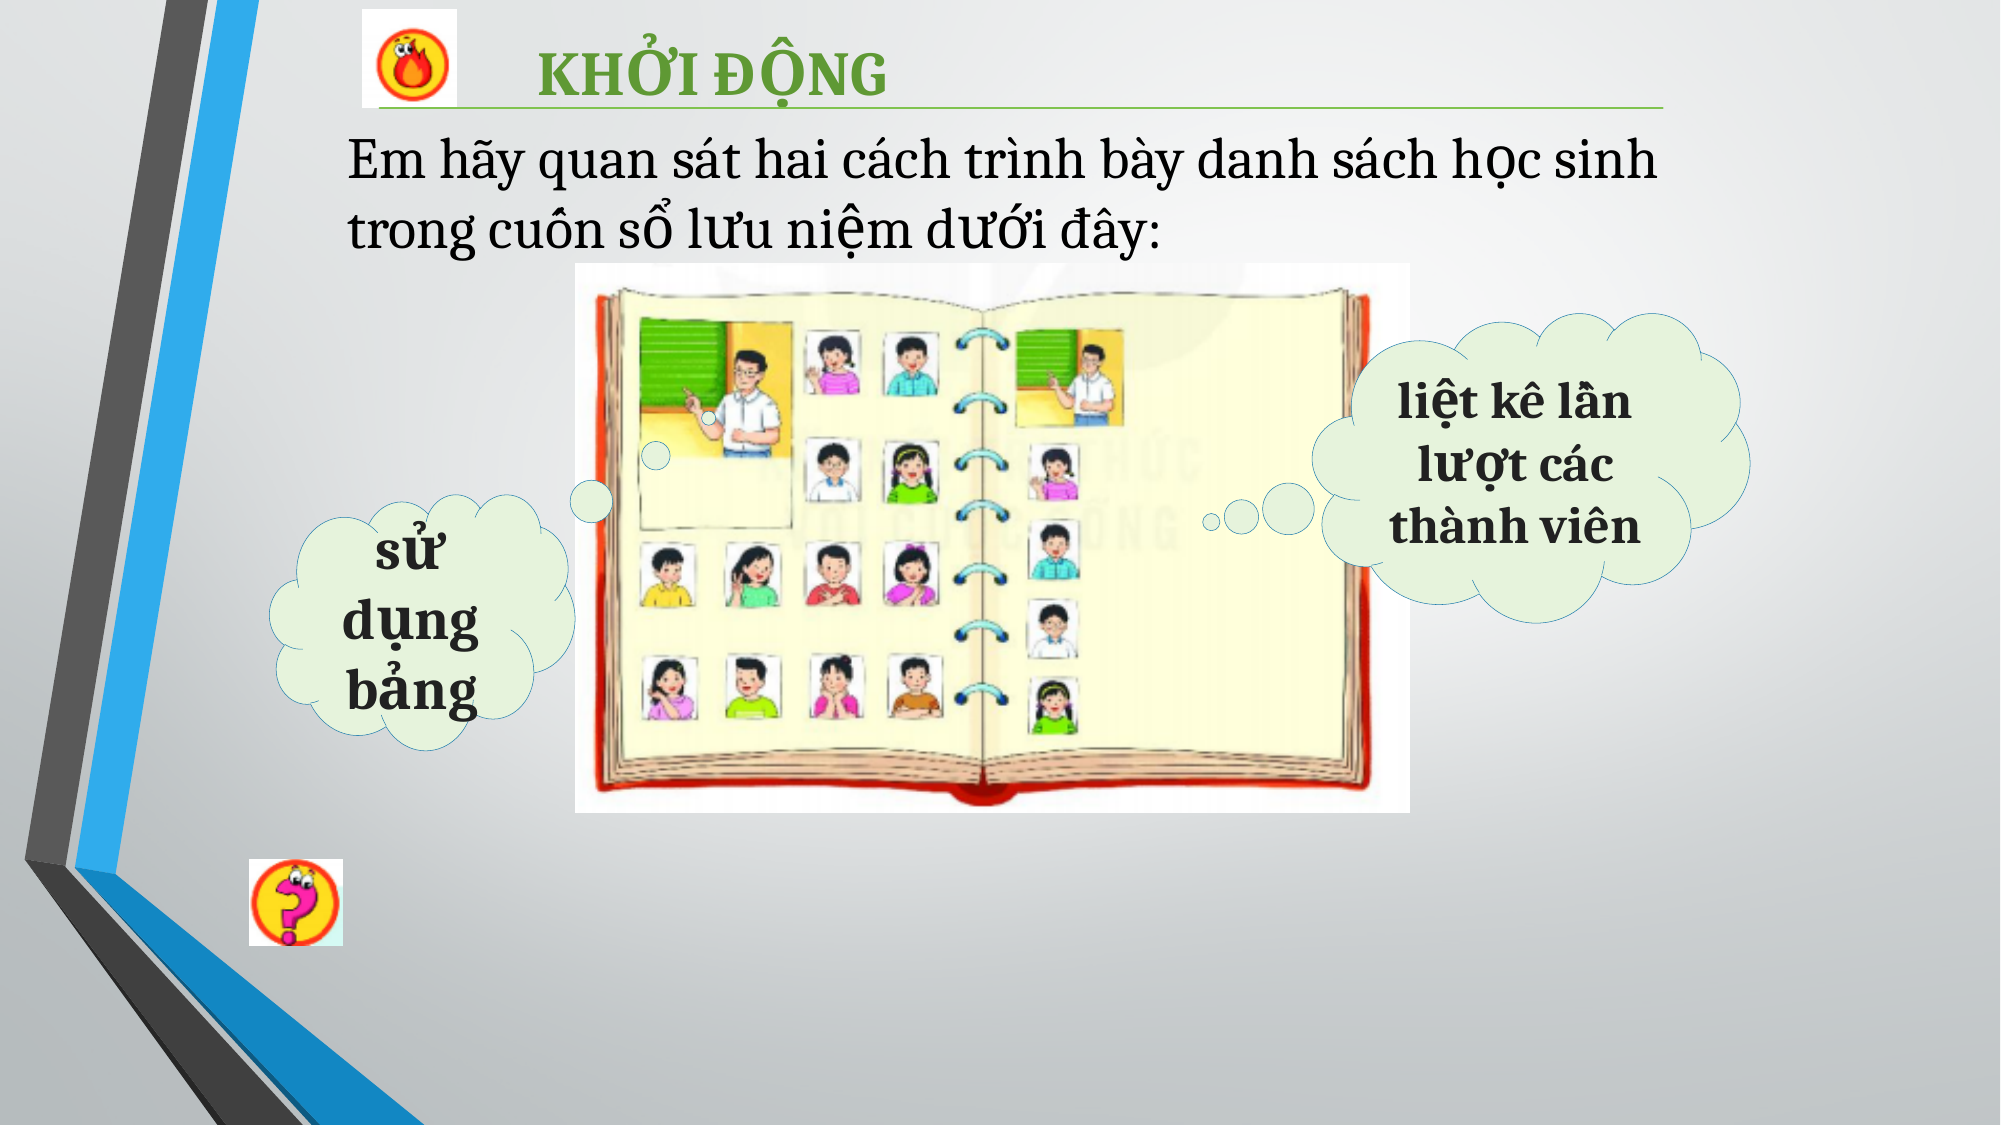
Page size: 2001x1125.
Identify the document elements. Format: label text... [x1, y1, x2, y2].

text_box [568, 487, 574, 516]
picture [249, 859, 343, 946]
text_box sử dụng bảng [267, 493, 574, 753]
title KHỞI ĐỘNG [457, 24, 975, 107]
picture [574, 262, 1410, 813]
text_box Em hãy quan sát hai cách trình bày danh sách học sinh trong cuốn sổ lưu niệm dưới đây: [332, 112, 1708, 268]
picture [362, 9, 457, 109]
text_box liệt kê lần lượt các thành viên [1410, 312, 1752, 625]
